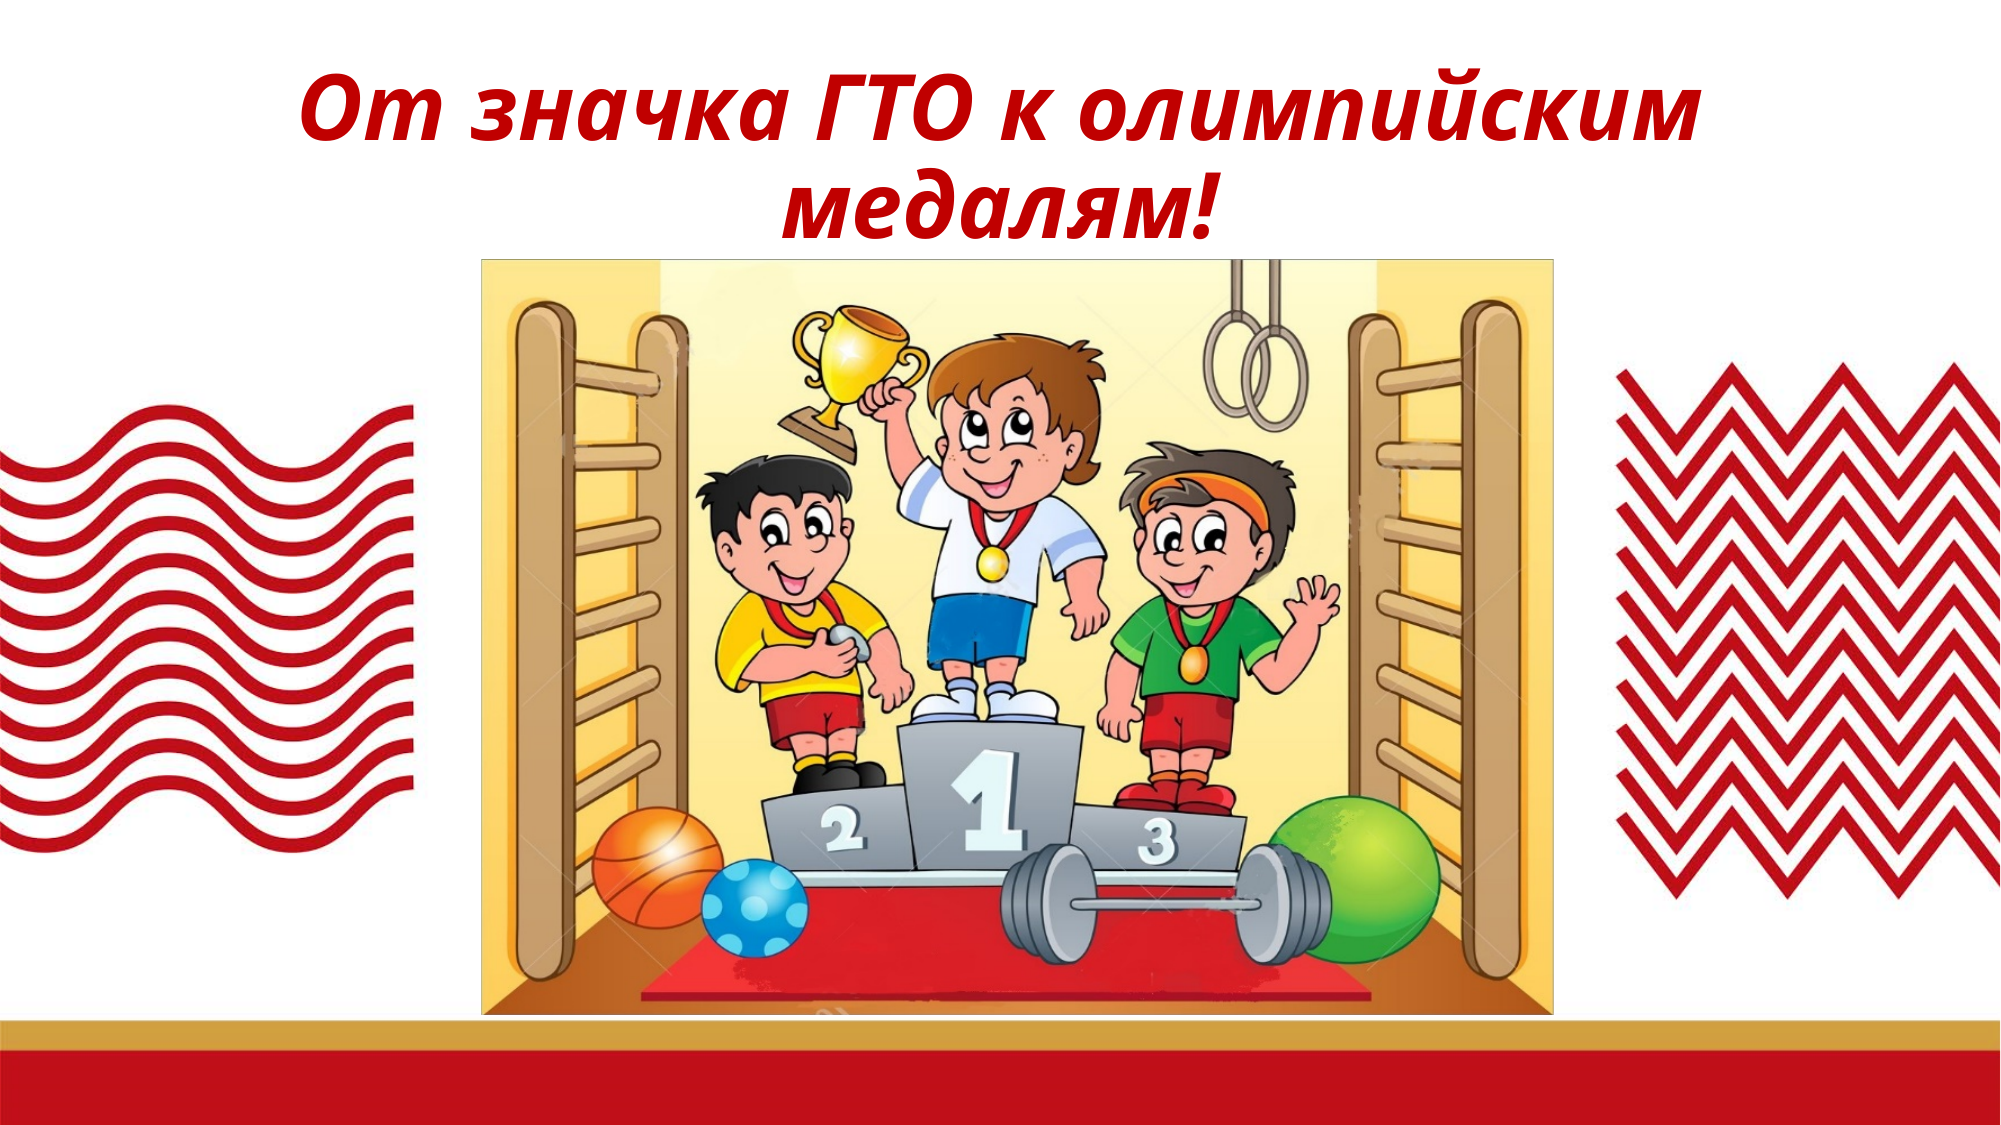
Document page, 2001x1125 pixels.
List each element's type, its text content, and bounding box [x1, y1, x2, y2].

title От значка ГТО к олимпийским медалям! [137, 59, 1863, 260]
picture [0, 0, 2001, 1125]
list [481, 259, 1554, 1015]
